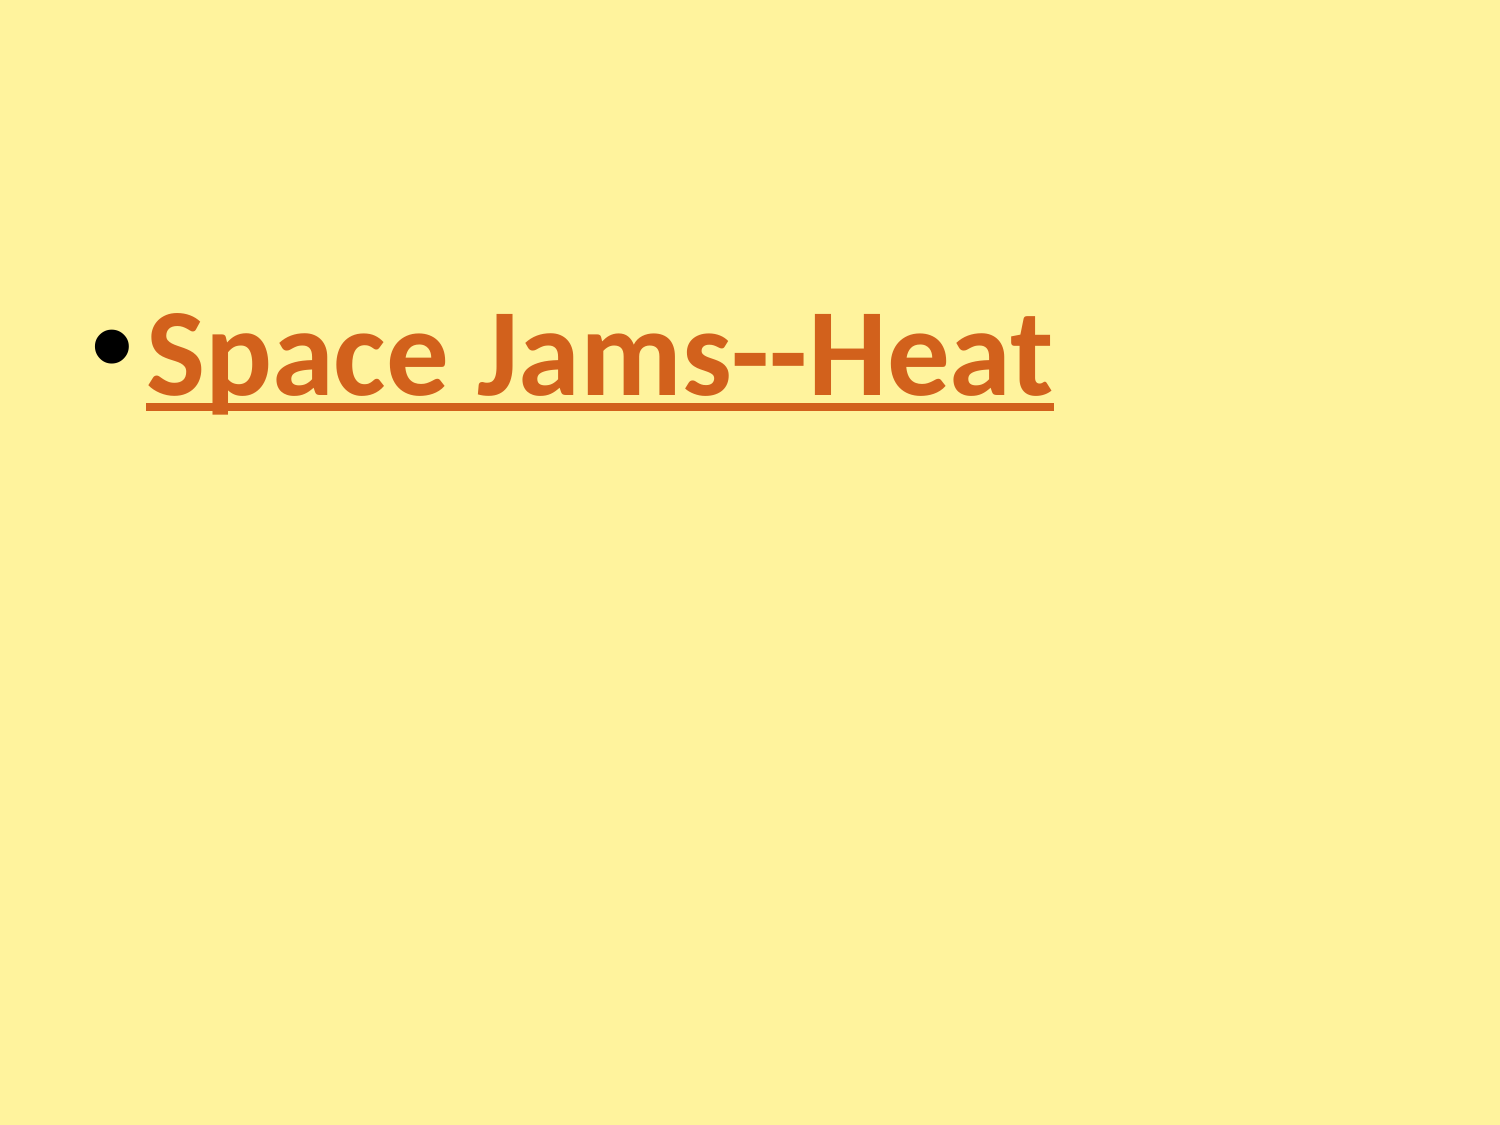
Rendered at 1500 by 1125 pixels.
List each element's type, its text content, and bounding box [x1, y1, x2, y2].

list Space Jams--Heat [75, 262, 1425, 1005]
